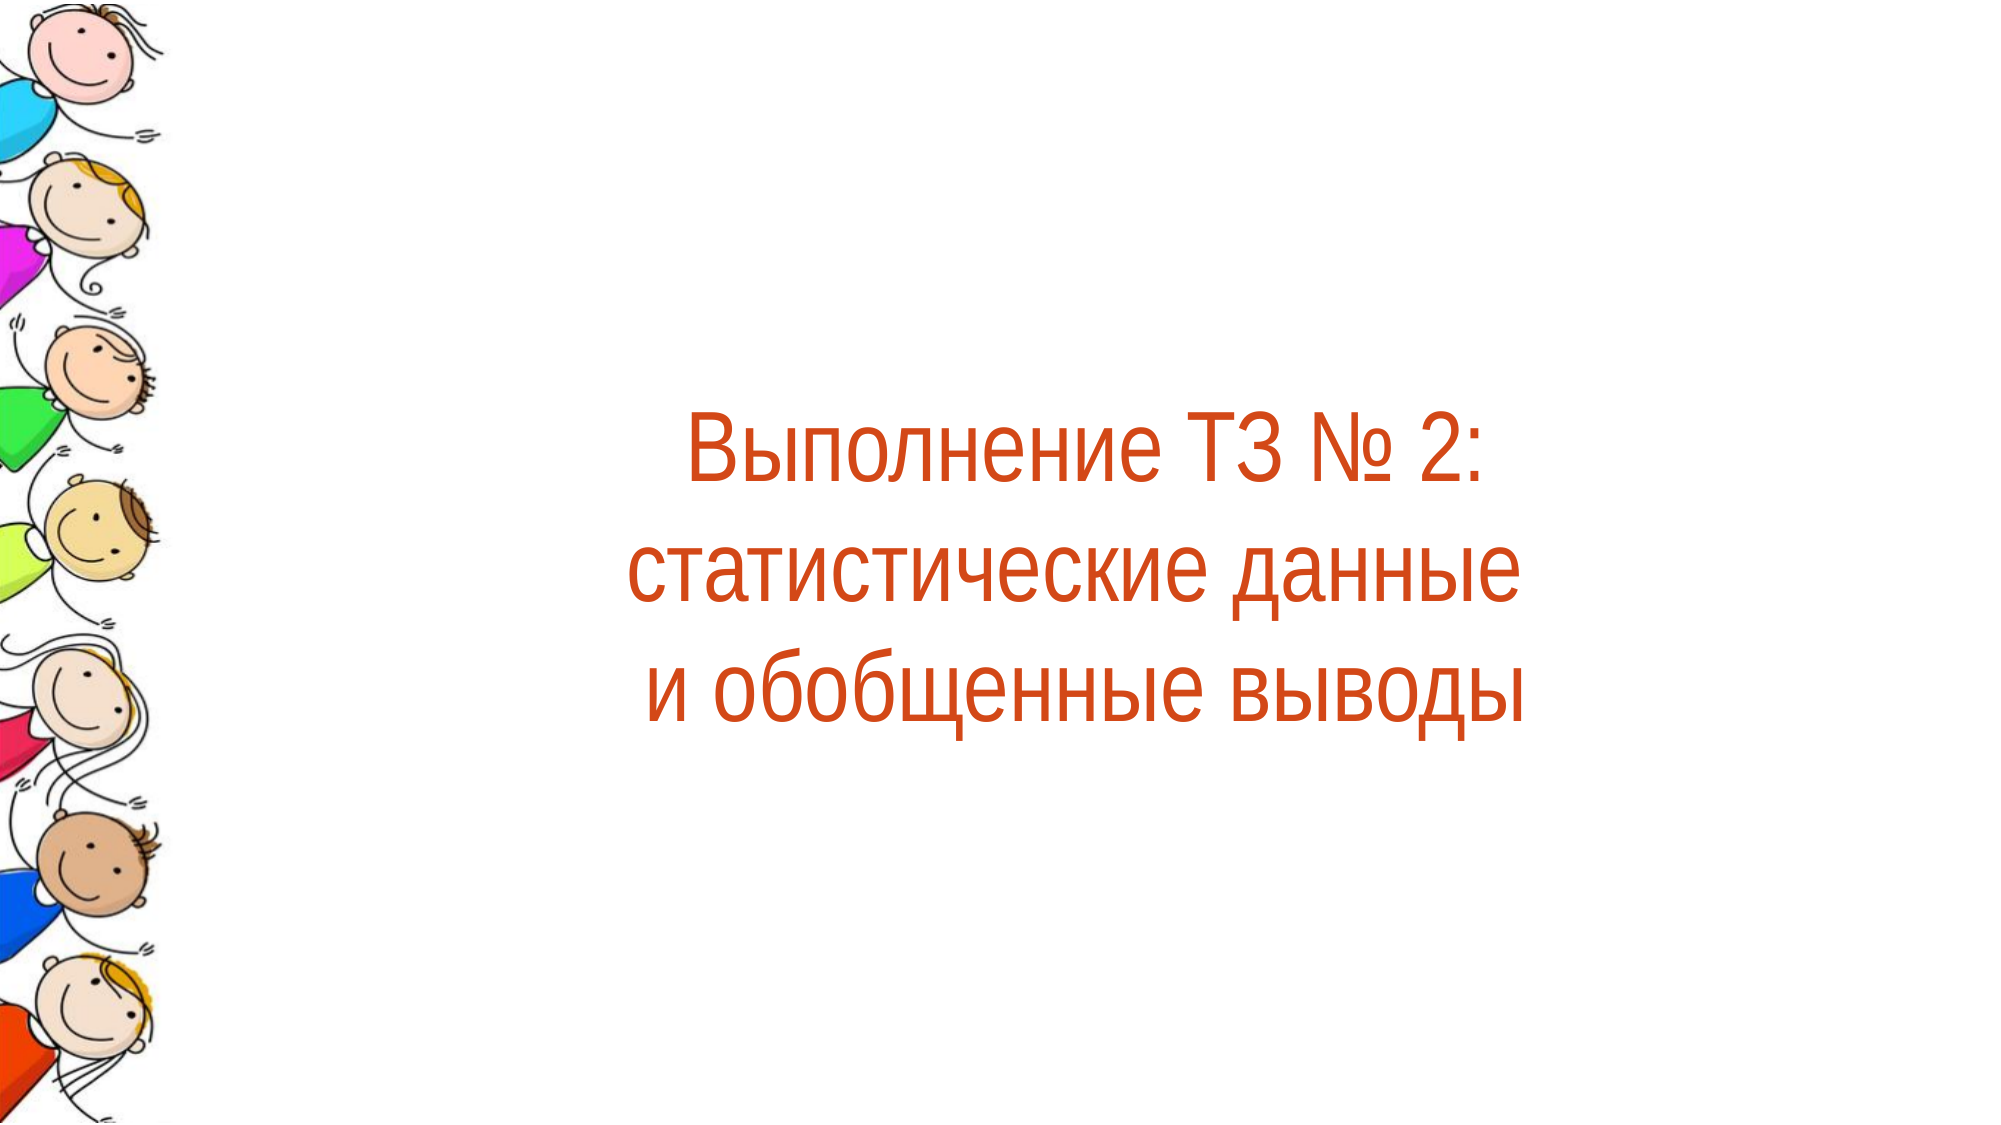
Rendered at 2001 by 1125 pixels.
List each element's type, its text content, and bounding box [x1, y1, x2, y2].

text_box Выполнение ТЗ № 2: статистические данные и обобщенные выводы [412, 373, 1761, 749]
picture [0, 4, 175, 1123]
